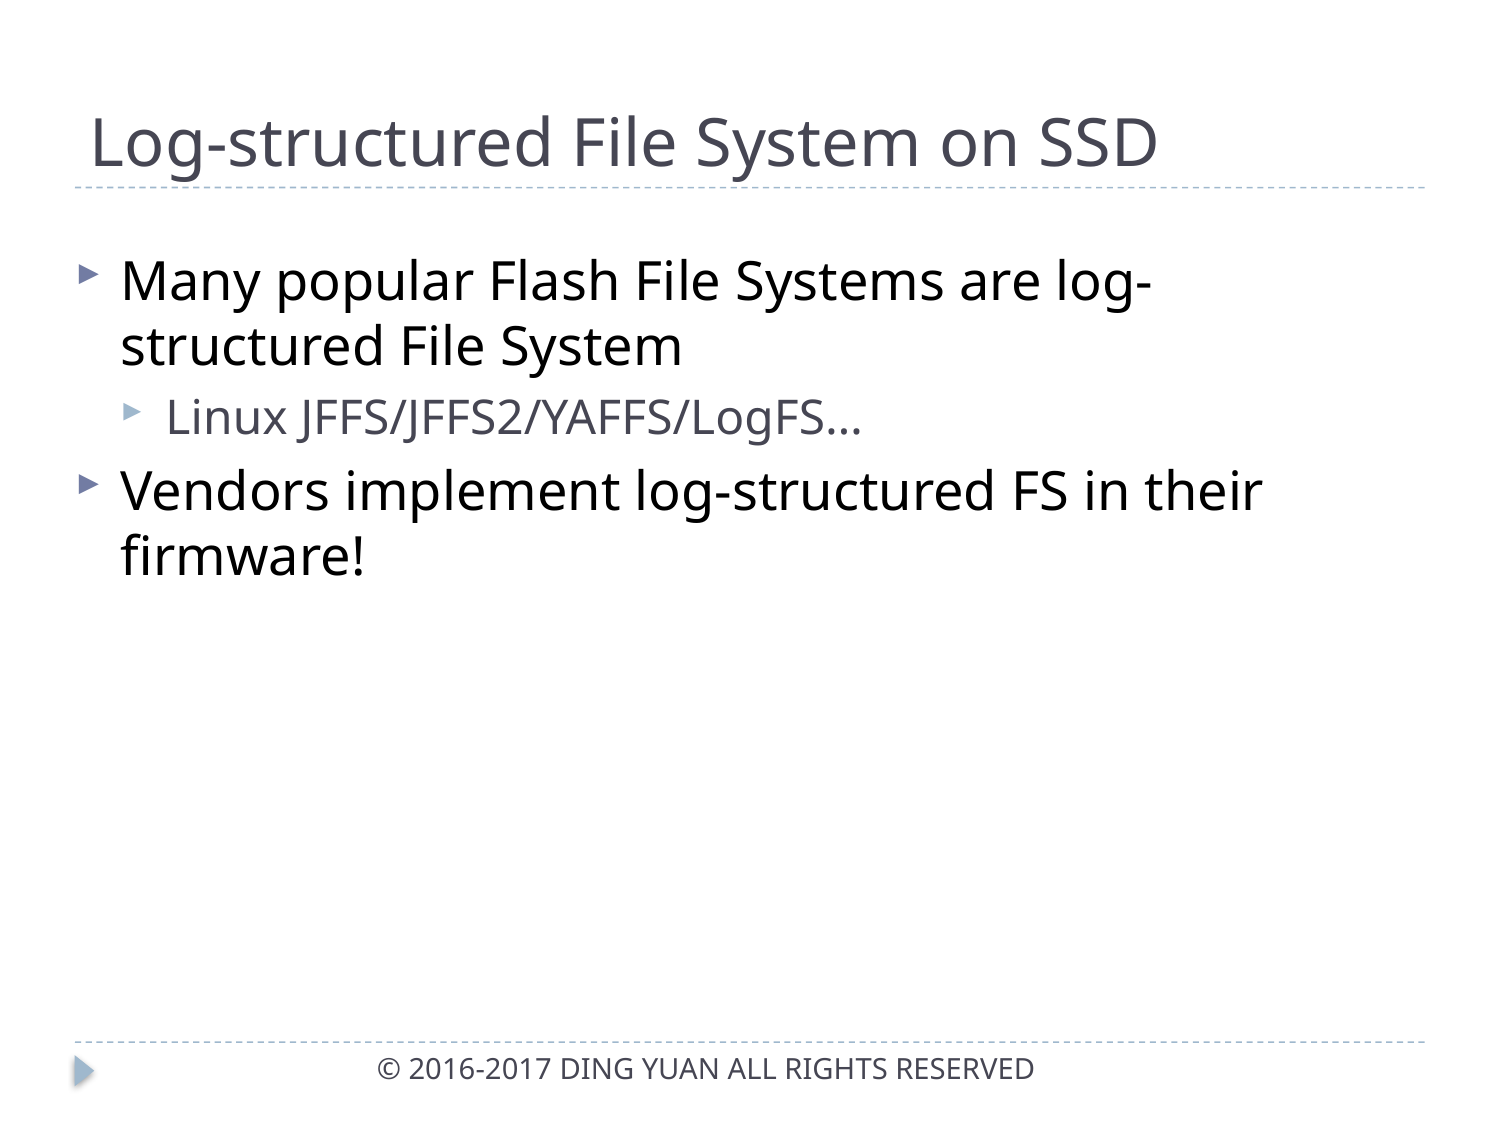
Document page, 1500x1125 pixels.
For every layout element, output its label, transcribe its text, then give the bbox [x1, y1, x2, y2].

list Many popular Flash File Systems are log-structured File System Linux JFFS/JFFS2/YAFFS/LogFS… Vendors implement log-structured FS in their firmware! [60, 238, 1417, 917]
title Log-structured File System on SSD [75, 24, 1425, 188]
footer © 2016-2017 DING YUAN ALL RIGHTS RESERVED [324, 1042, 1051, 1103]
